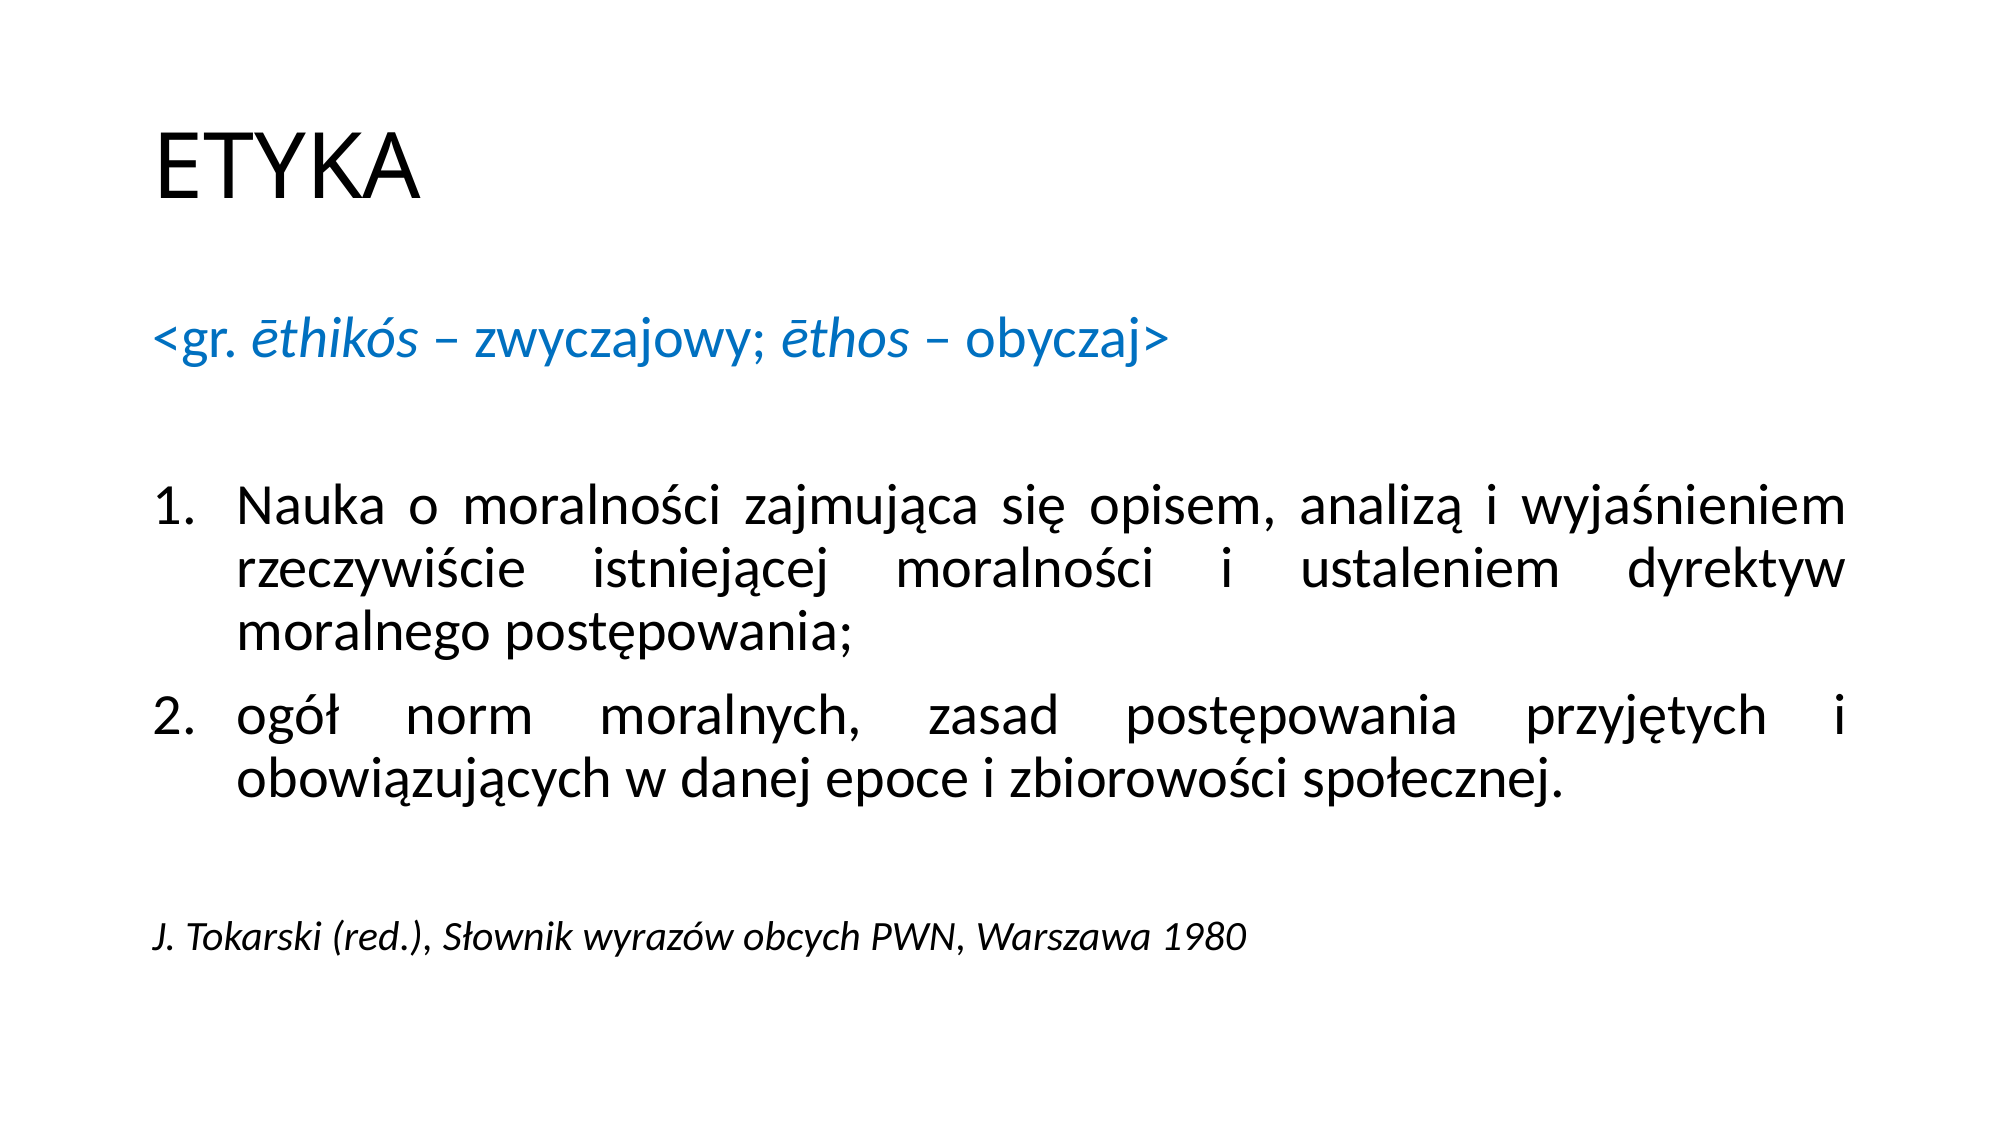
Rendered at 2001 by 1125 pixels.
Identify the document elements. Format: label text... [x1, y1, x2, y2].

title ETYKA [137, 59, 1863, 278]
list <gr. ēthikós – zwyczajowy; ēthos – obyczaj> Nauka o moralności zajmująca się opisem, analizą i wyjaśnieniem rzeczywiście istniejącej moralności i ustaleniem dyrektyw moralnego postępowania; ogół norm moralnych, zasad postępowania przyjętych i obowiązujących w danej epoce i zbiorowości społecznej. J. Tokarski (red.), Słownik wyrazów obcych PWN, Warszawa 1980 [137, 299, 1863, 1014]
